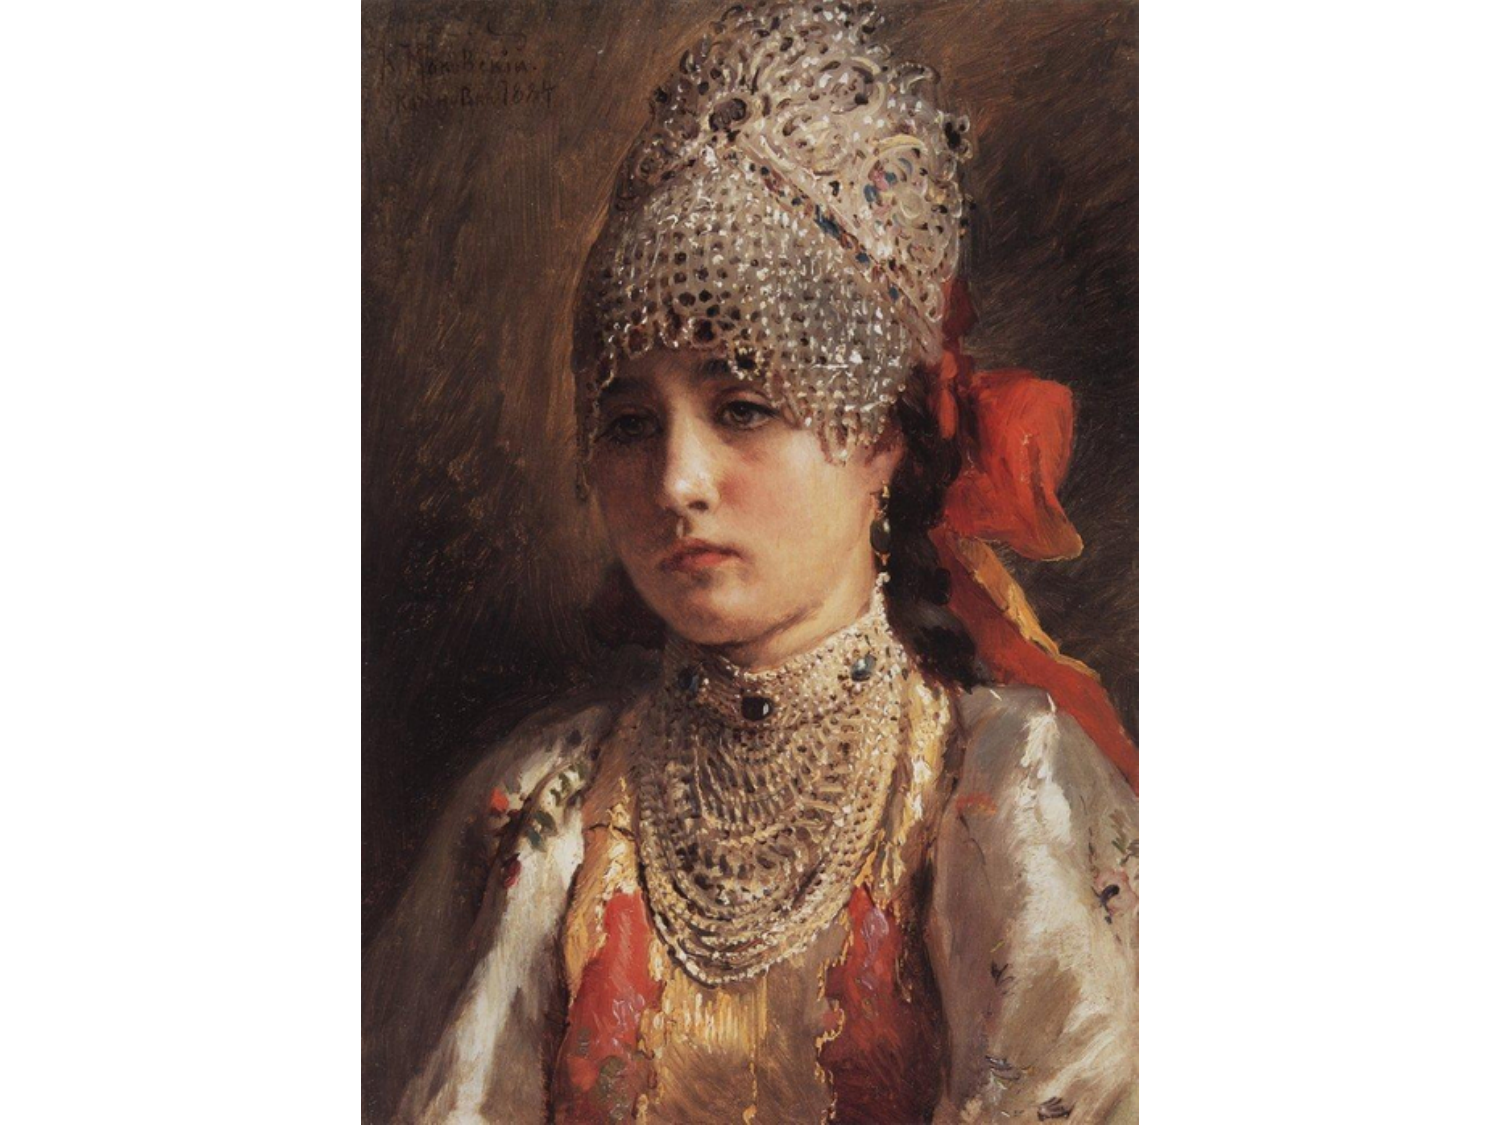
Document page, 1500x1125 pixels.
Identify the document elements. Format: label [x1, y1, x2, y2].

picture [361, 0, 1139, 1125]
